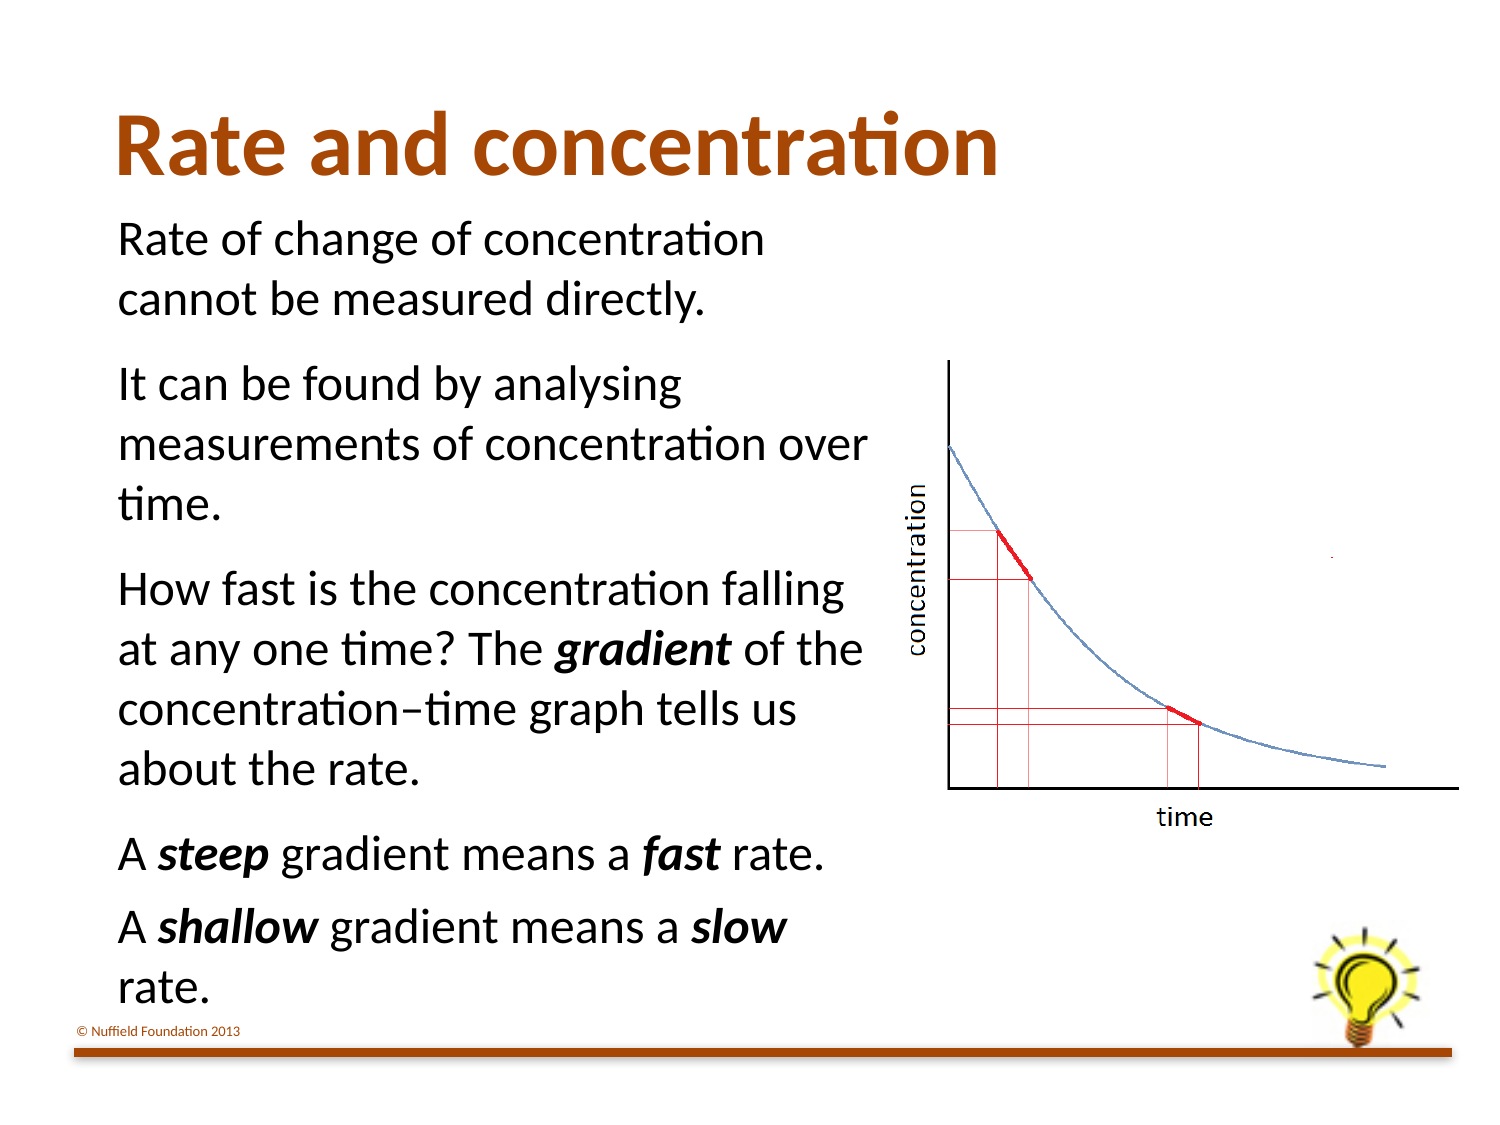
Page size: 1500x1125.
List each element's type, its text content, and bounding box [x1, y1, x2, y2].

title Rate and concentration [99, 44, 1450, 233]
picture [1304, 1057, 1452, 1061]
picture [1304, 920, 1452, 1048]
list Rate of change of concentration cannot be measured directly. It can be found by analysing measurements of concentration over time. How fast is the concentration falling at any one time? The gradient of the concentration–time graph tells us about the rate. A steep gradient means a fast rate. A shallow gradient means a slow rate. [102, 197, 907, 972]
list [889, 347, 1469, 837]
